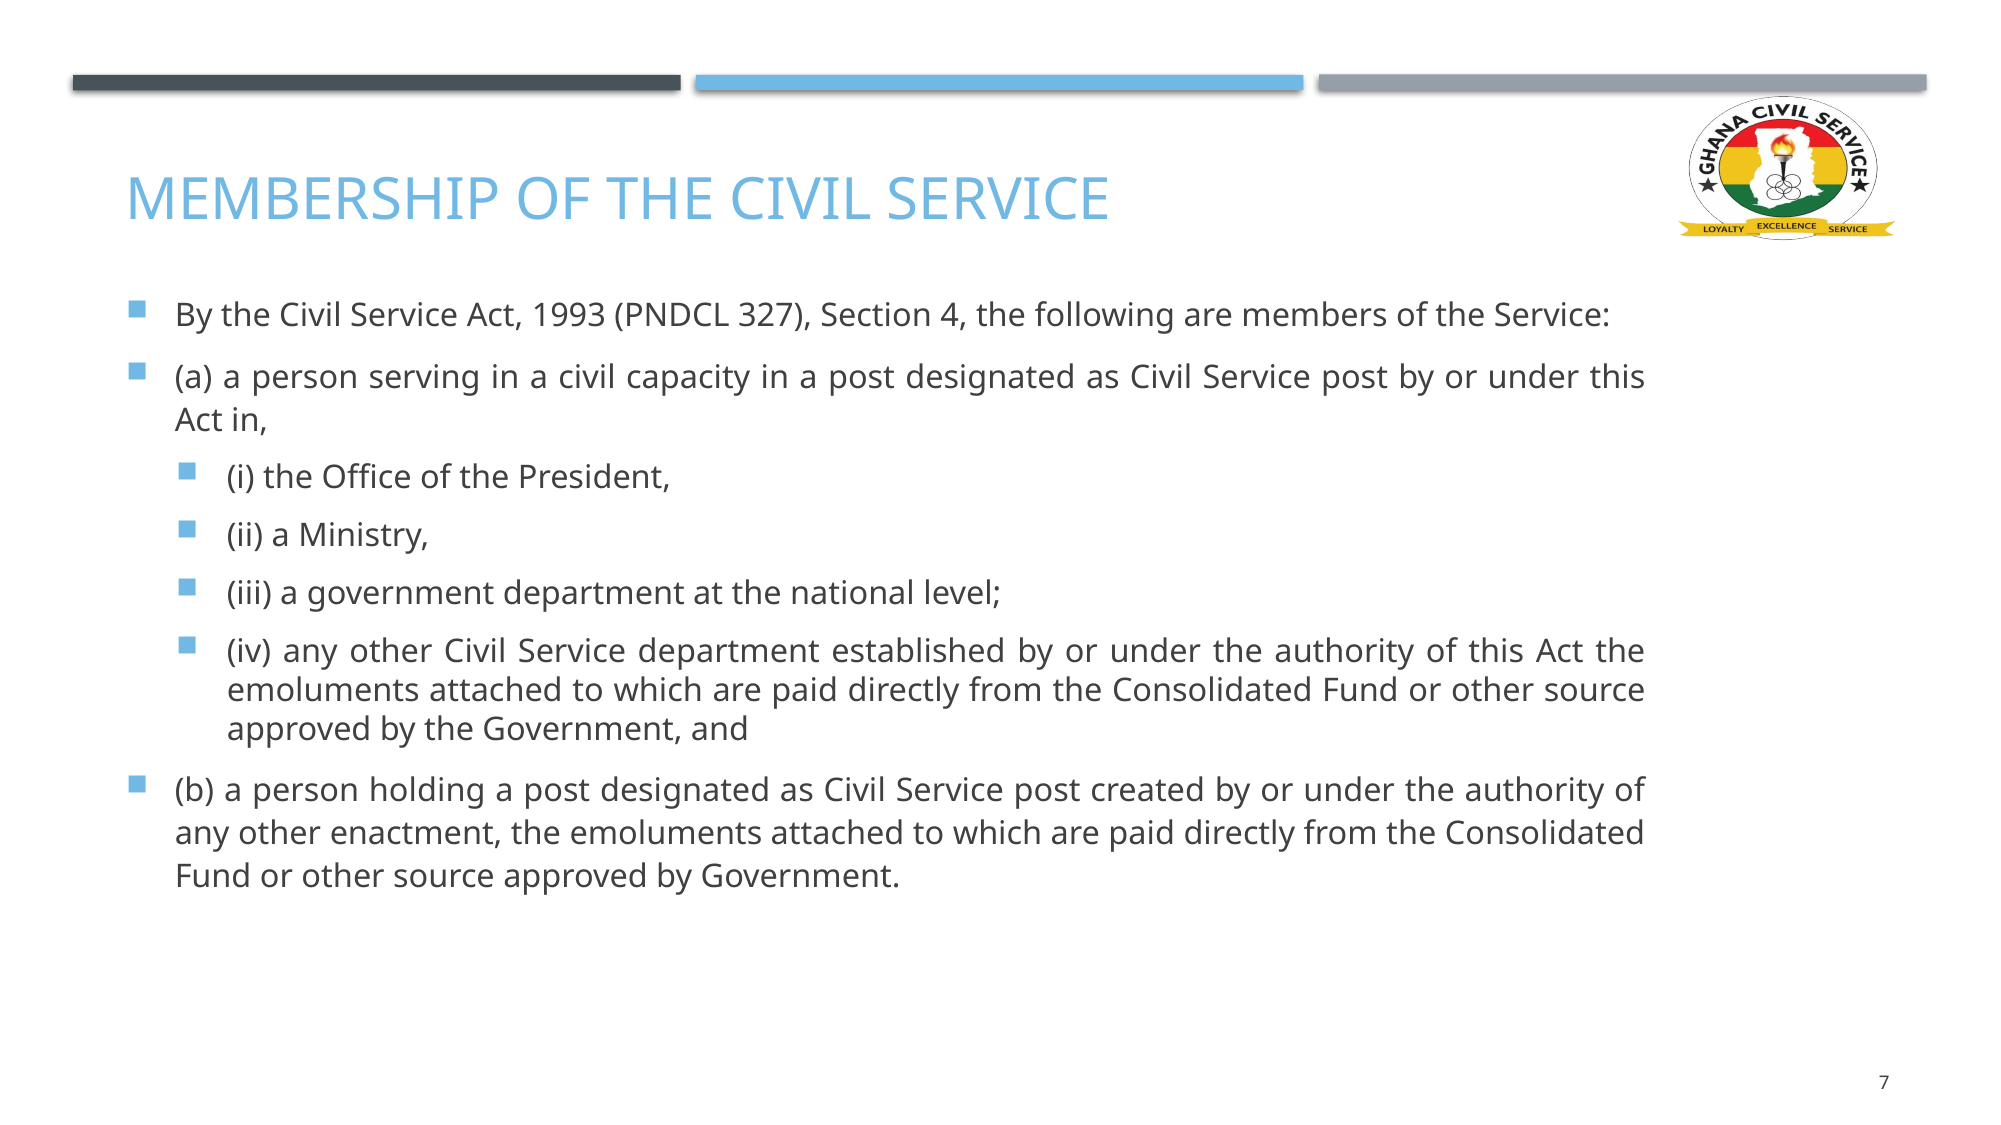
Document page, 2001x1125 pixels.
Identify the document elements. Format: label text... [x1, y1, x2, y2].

picture [1643, 61, 1931, 282]
slide_number 7 [1732, 1053, 1905, 1114]
list By the Civil Service Act, 1993 (PNDCL 327), Section 4, the following are members of the Service: (a) a person serving in a civil capacity in a post designated as Civil Service post by or under this Act in, (i) the Office of the President, (ii) a Ministry, (iii) a government department at the national level; (iv) any other Civil Service department established by or under the authority of this Act the emoluments attached to which are paid directly from the Consolidated Fund or other source approved by the Government, and (b) a person holding a post designated as Civil Service post created by or under the authority of any other enactment, the emoluments attached to which are paid directly from the Consolidated Fund or other source approved by Government. [110, 282, 1663, 942]
title MEMBERSHIP OF THE CIVIL SERVICE [110, 115, 1638, 239]
